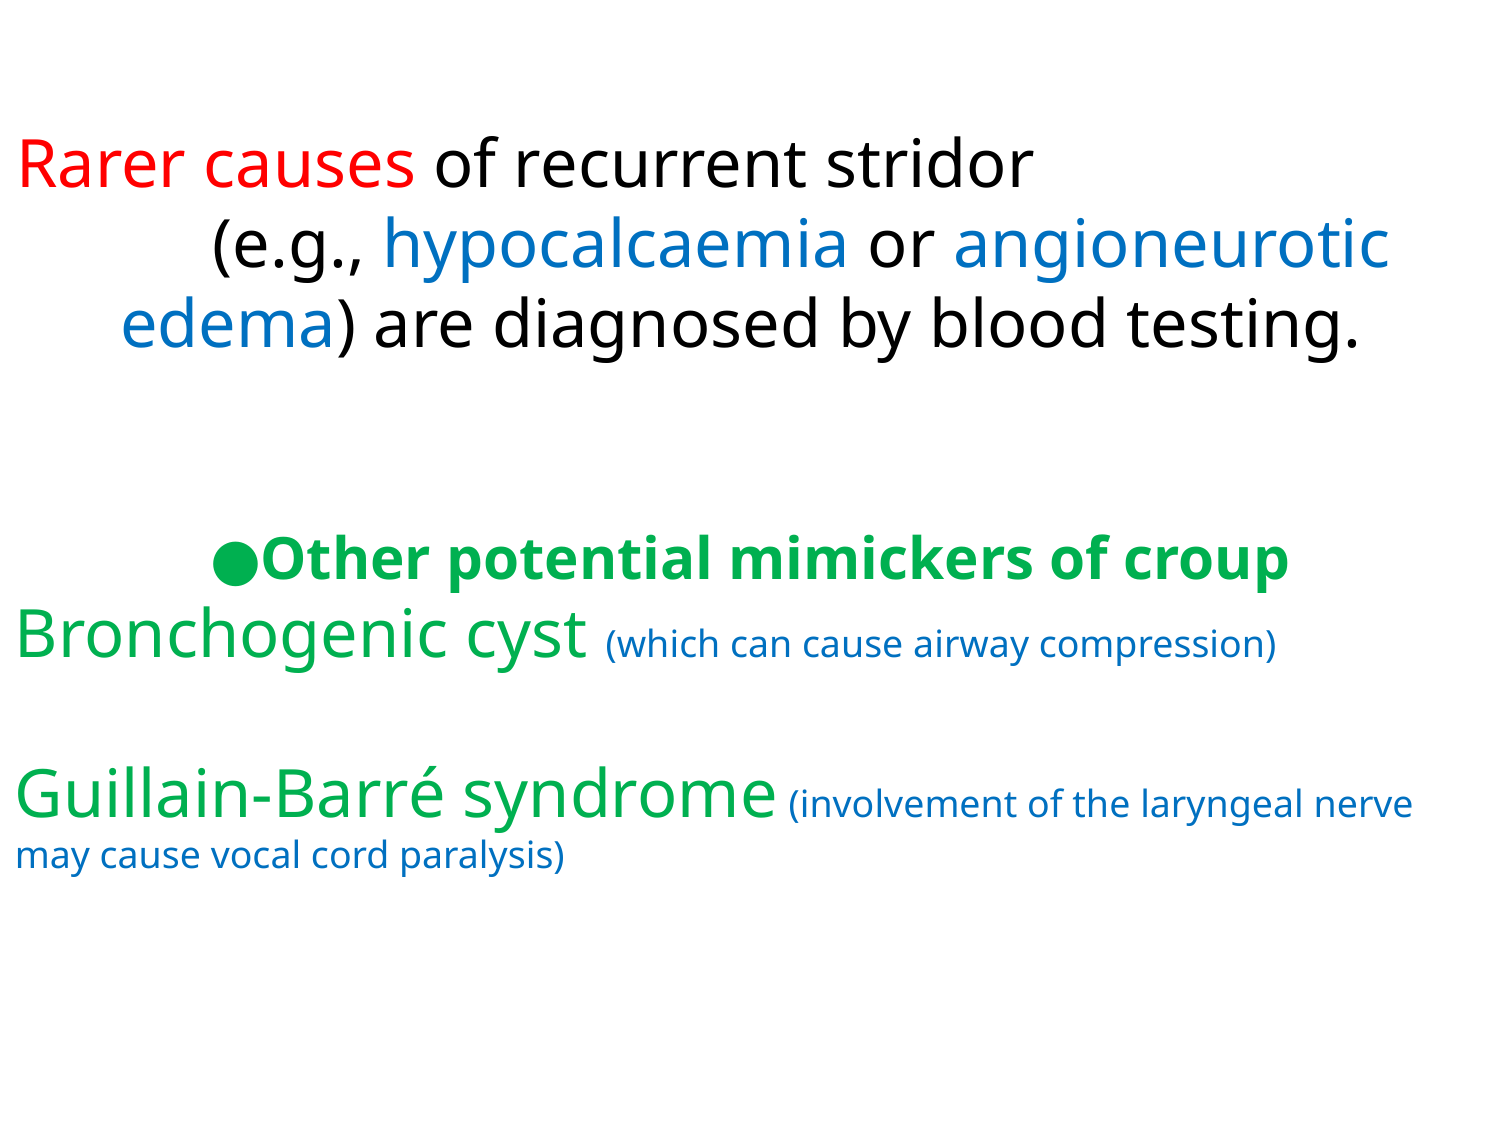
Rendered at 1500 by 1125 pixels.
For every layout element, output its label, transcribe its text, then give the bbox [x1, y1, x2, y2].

text_box Rarer causes of recurrent stridor (e.g., hypocalcaemia or angioneurotic edema) are diagnosed by blood testing. ●Other potential mimickers of croup Bronchogenic cyst (which can cause airway compression) Guillain-Barré syndrome (involvement of the laryngeal nerve may cause vocal cord paralysis) [0, 113, 1500, 883]
